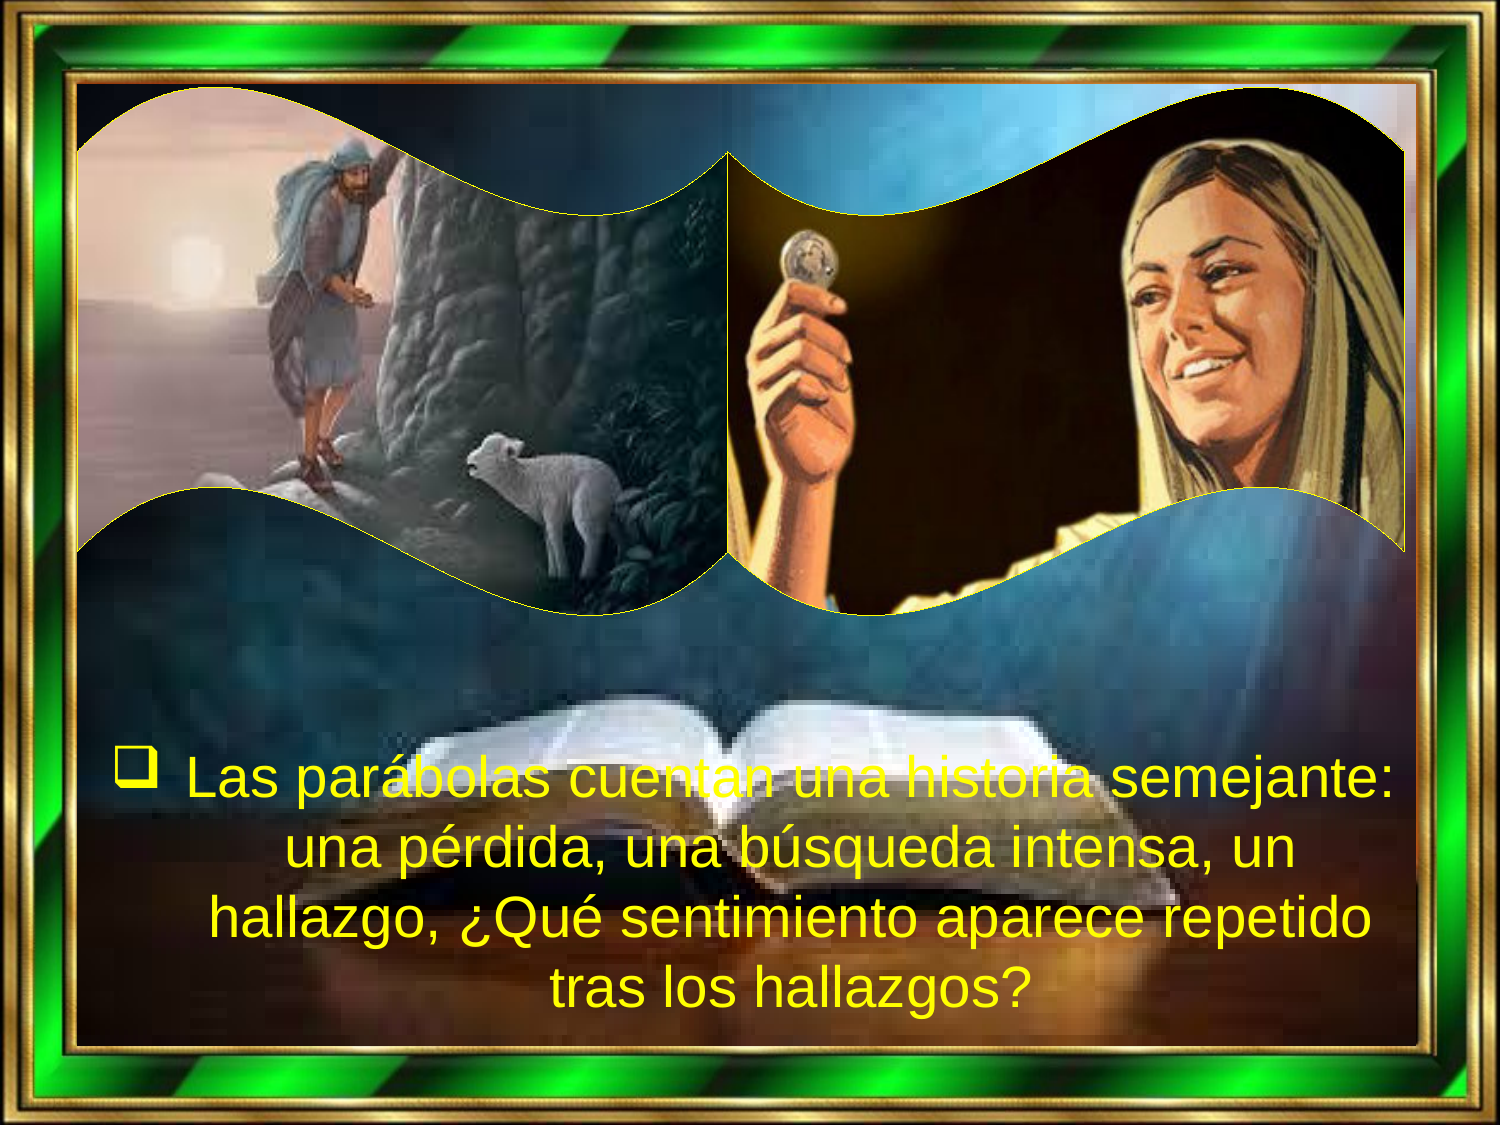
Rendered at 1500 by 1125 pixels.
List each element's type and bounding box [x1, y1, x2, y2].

text_box [1420, 731, 1431, 997]
picture [0, 0, 1500, 1125]
